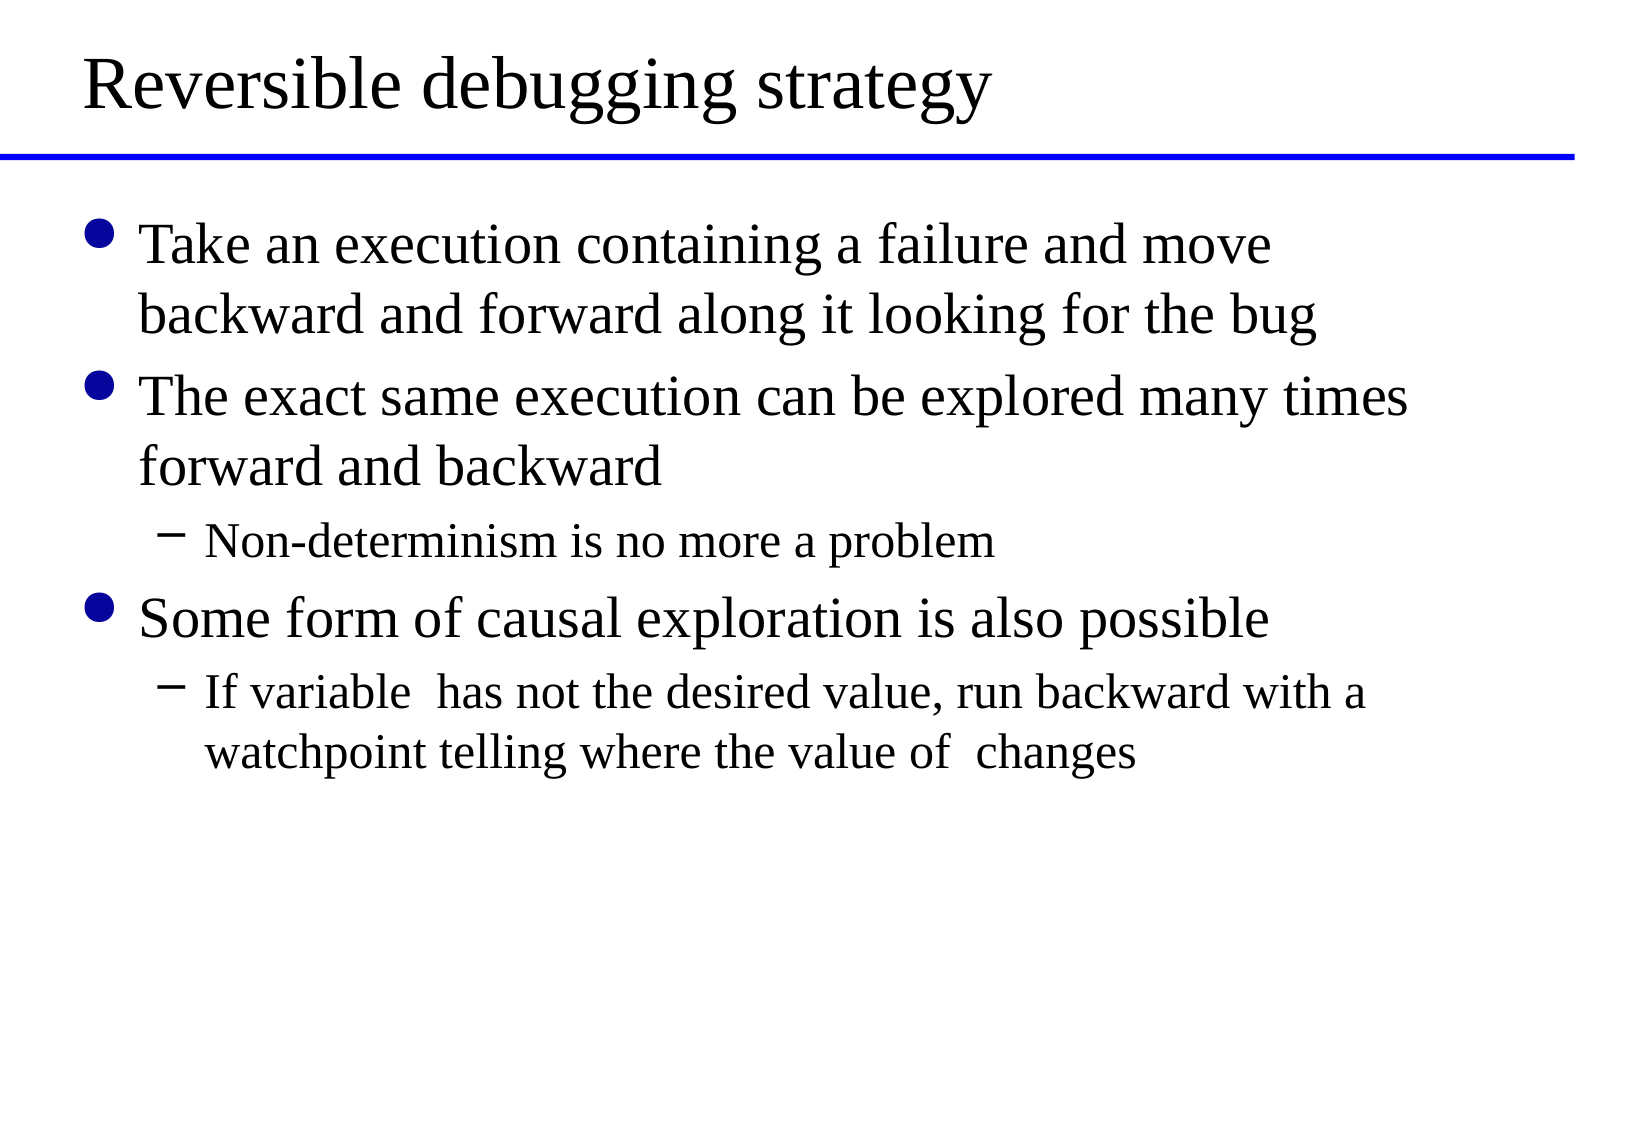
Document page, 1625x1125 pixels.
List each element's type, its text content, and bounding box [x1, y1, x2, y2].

title Reversible debugging strategy [67, 27, 1544, 131]
